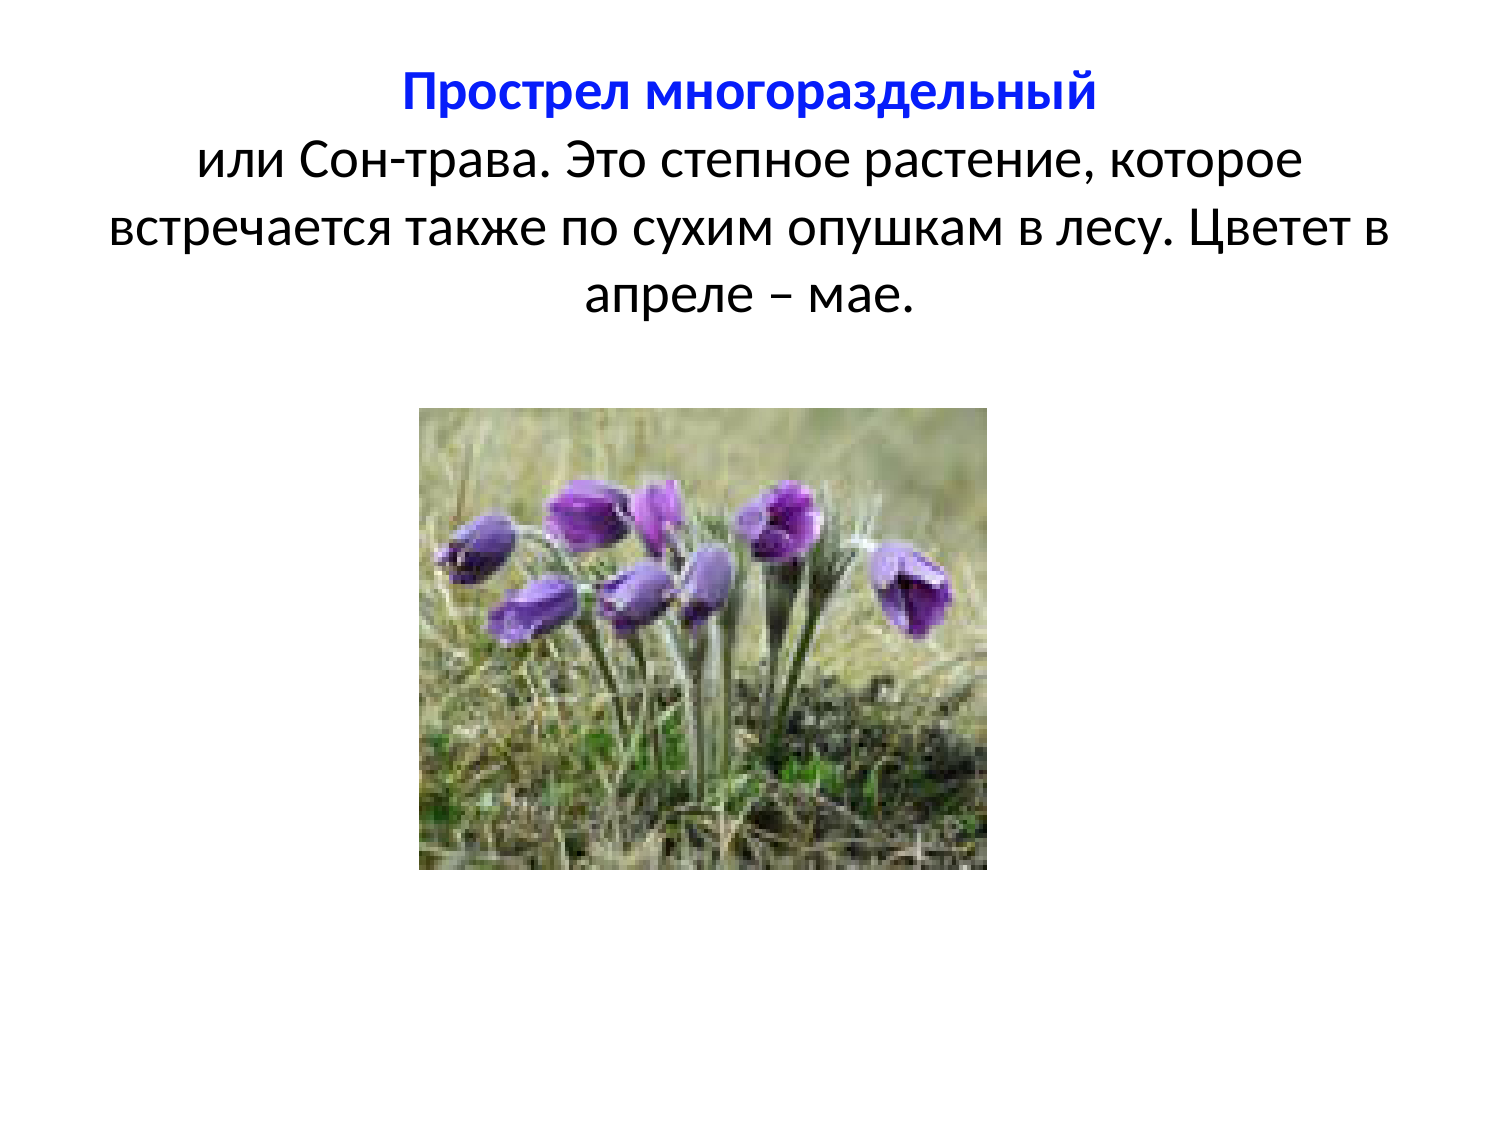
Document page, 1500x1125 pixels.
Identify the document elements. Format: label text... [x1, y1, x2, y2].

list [418, 408, 987, 870]
title Прострел многораздельный или Сон-трава. Это степное растение, которое встречается также по сухим опушкам в лесу. Цветет в апреле – мае. [75, 45, 1425, 468]
